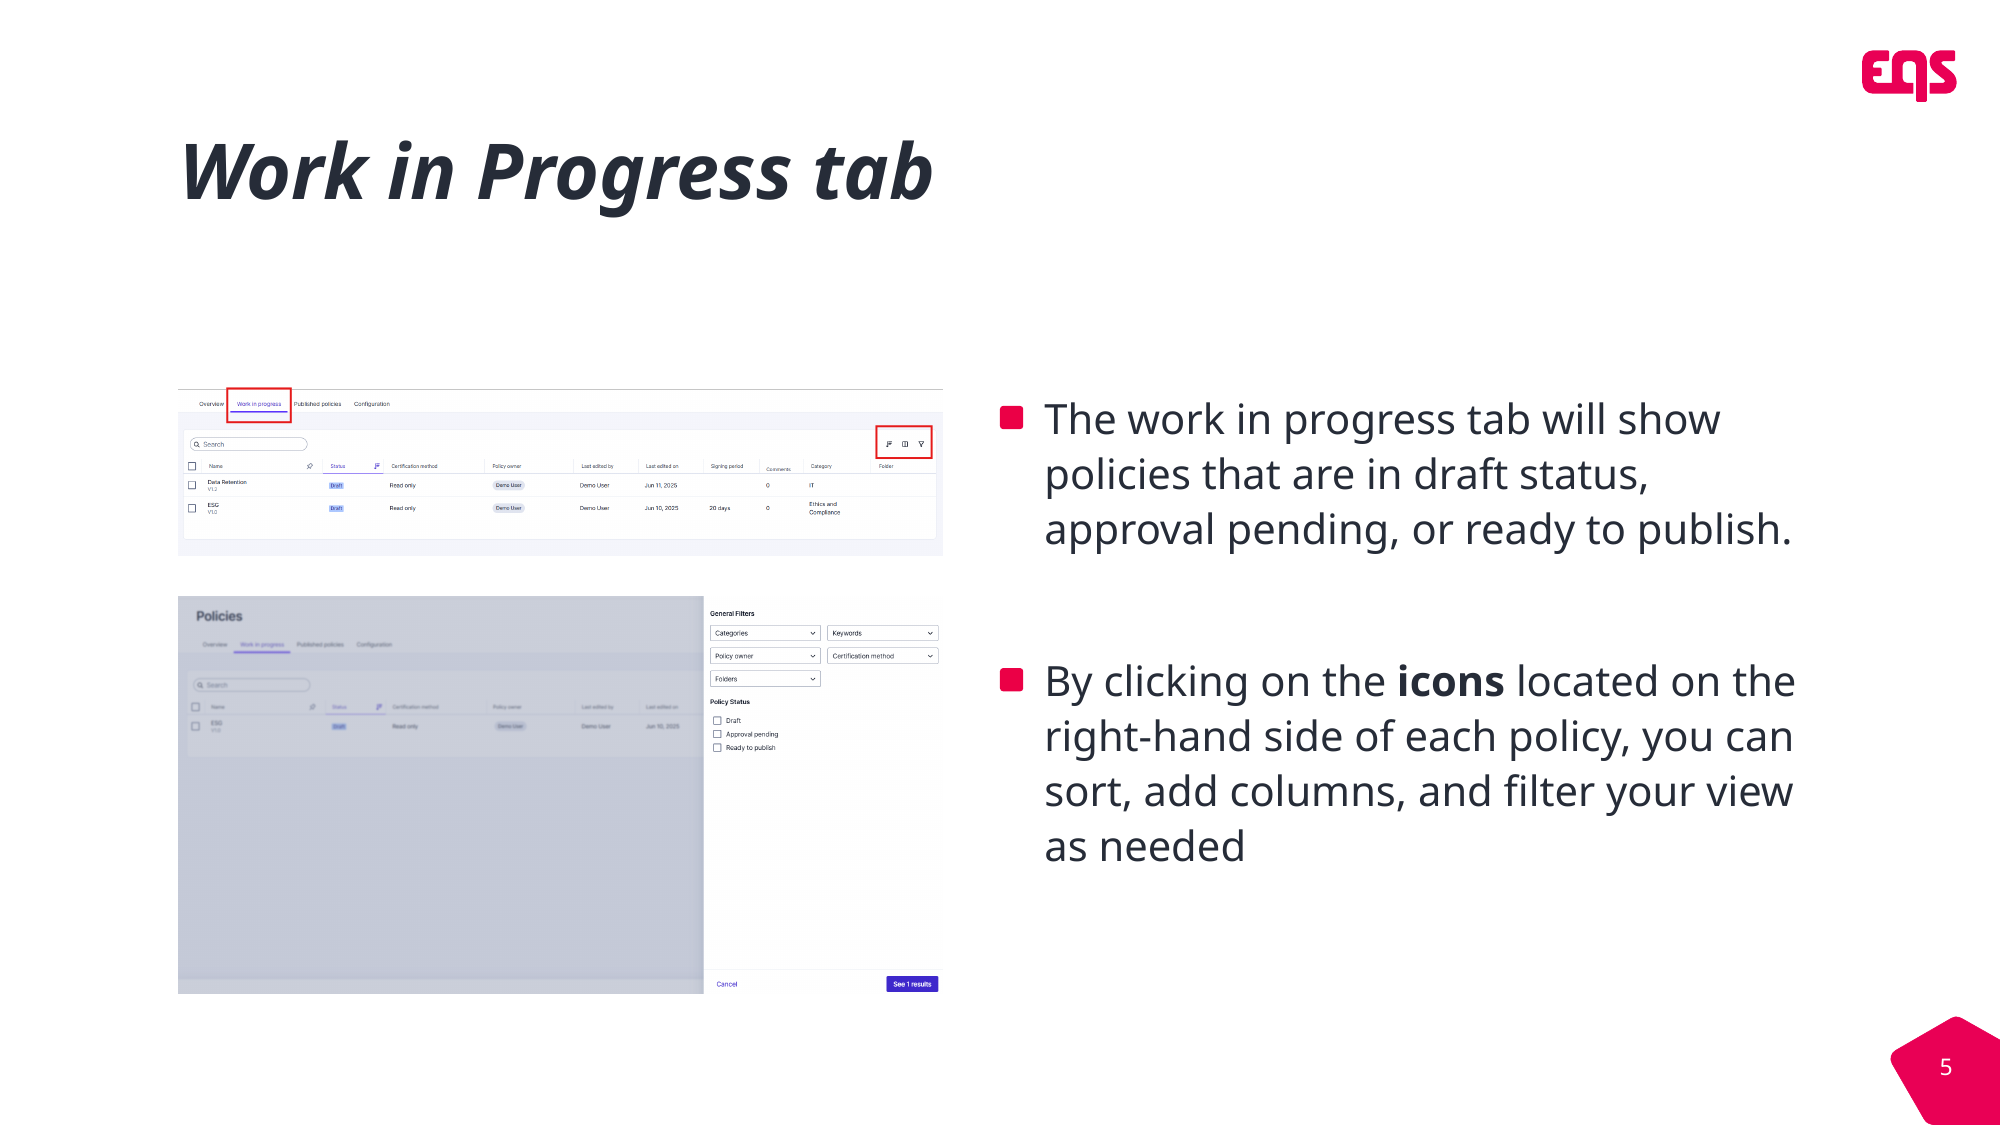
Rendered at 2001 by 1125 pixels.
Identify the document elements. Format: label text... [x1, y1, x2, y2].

slide_number 5 [1890, 1016, 2000, 1125]
picture [178, 596, 943, 994]
list The work in progress tab will show policies that are in draft status, approval pending, or ready to publish. By clicking on the icons located on the right-hand side of each policy, you can sort, add columns, and filter your view as needed [999, 387, 1821, 994]
picture [178, 387, 943, 556]
title Work in Progress tab [179, 129, 1821, 229]
